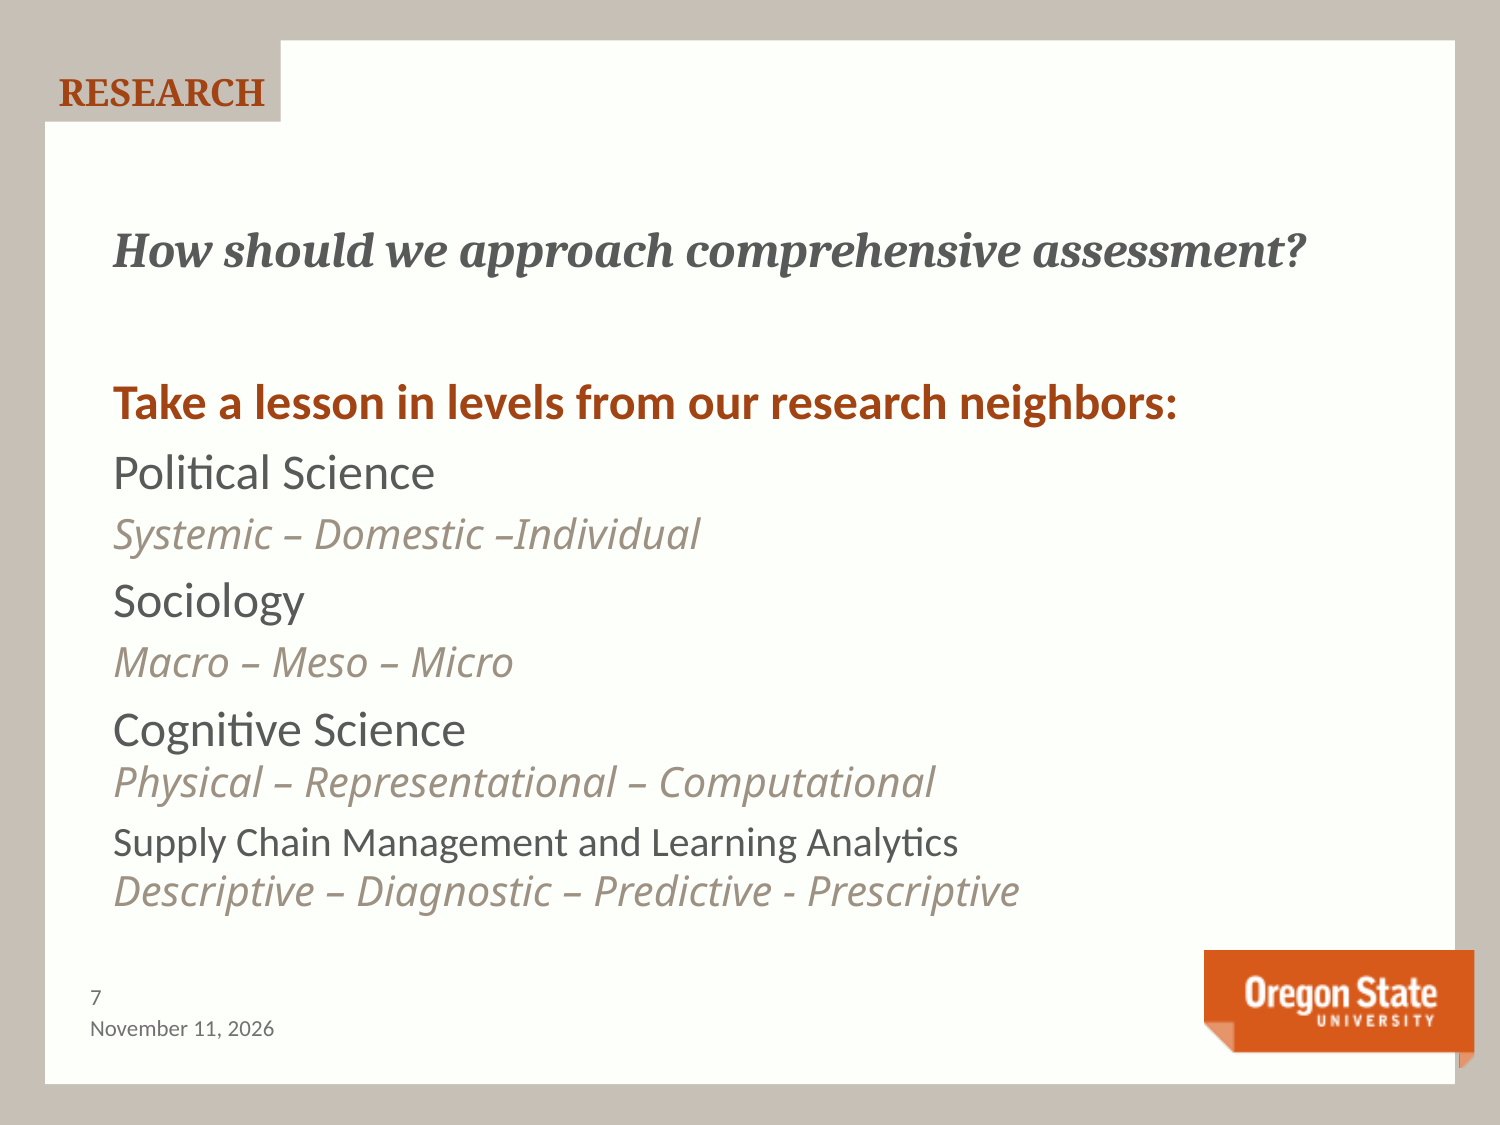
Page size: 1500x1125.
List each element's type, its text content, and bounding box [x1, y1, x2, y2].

slide_number 6 [75, 982, 135, 1013]
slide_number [75, 1012, 375, 1043]
list Take a lesson in levels from our research neighbors: Political Science Systemic – Domestic –Individual Sociology Macro – Meso – Micro Cognitive Science Physical – Representational – Computational Supply Chain Management and Learning Analytics Descriptive – Diagnostic – Predictive - Prescriptive [98, 301, 1500, 852]
title How should we approach comprehensive assessment? [98, 210, 1477, 301]
text_box RESEARCH [43, 39, 281, 122]
